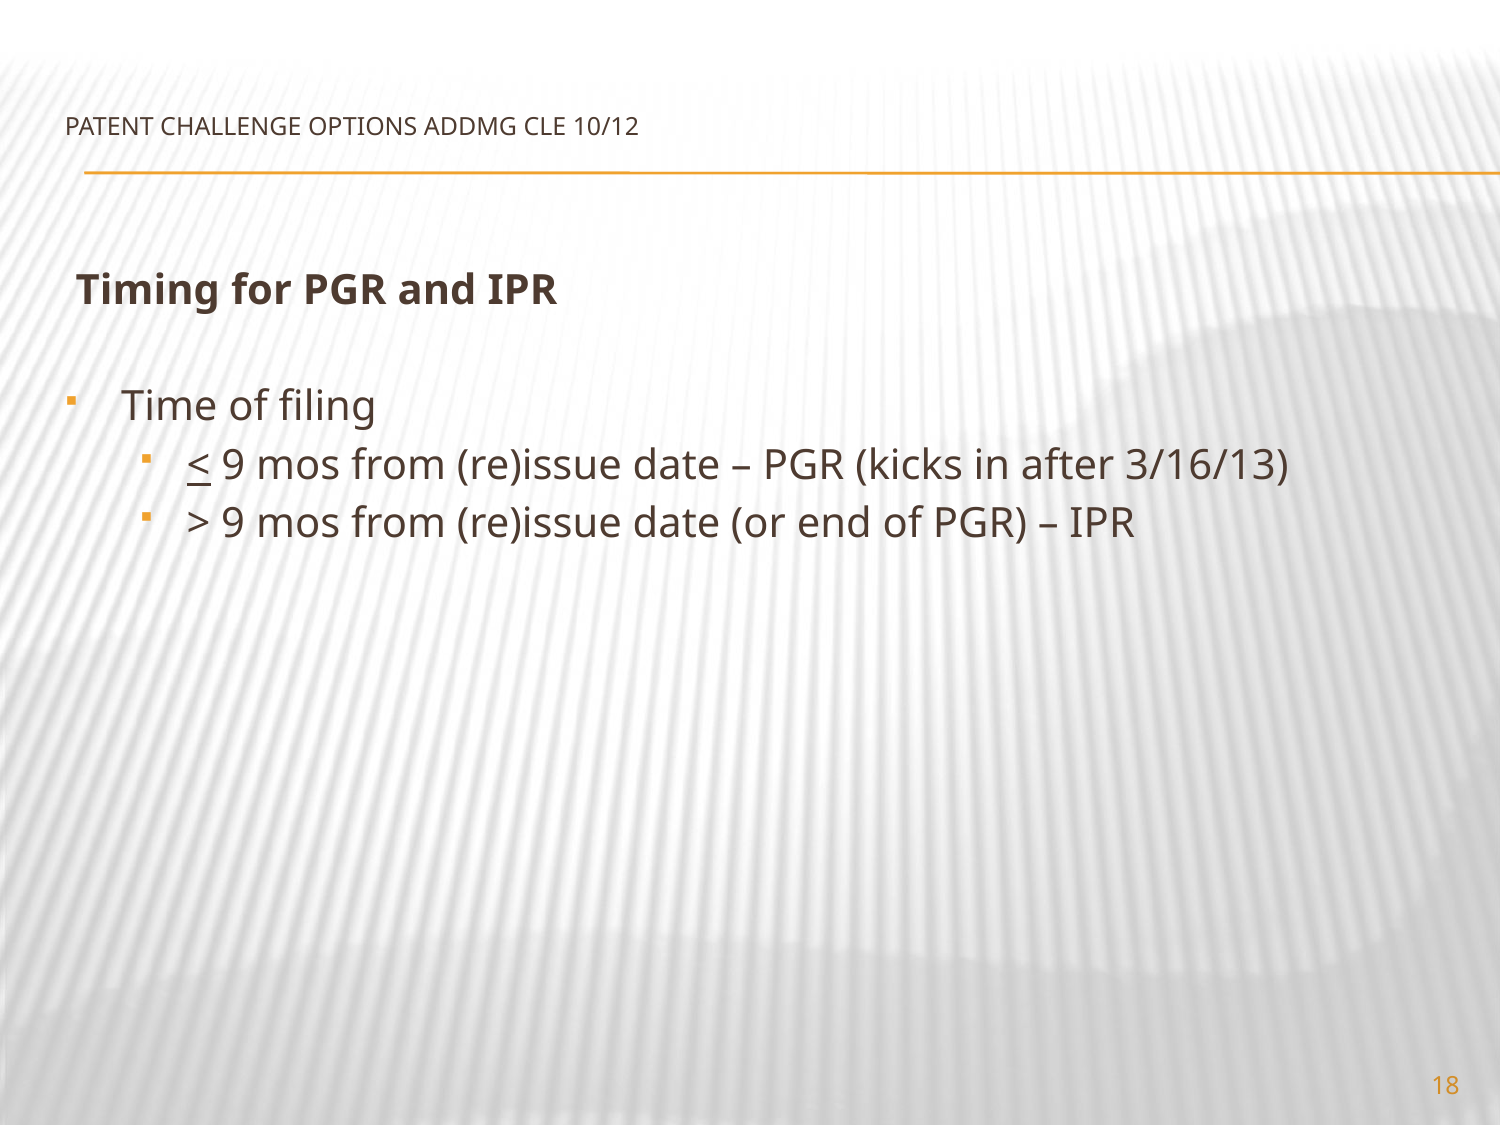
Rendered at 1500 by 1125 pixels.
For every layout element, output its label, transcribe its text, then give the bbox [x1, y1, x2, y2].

slide_number 18 [1350, 1061, 1475, 1103]
list Timing for PGR and IPR Time of filing < 9 mos from (re)issue date – PGR (kicks in after 3/16/13) > 9 mos from (re)issue date (or end of PGR) – IPR [50, 254, 1475, 998]
title PATENT CHALLENGE OPTIONS ADDMG CLE 10/12 [50, 75, 1475, 175]
